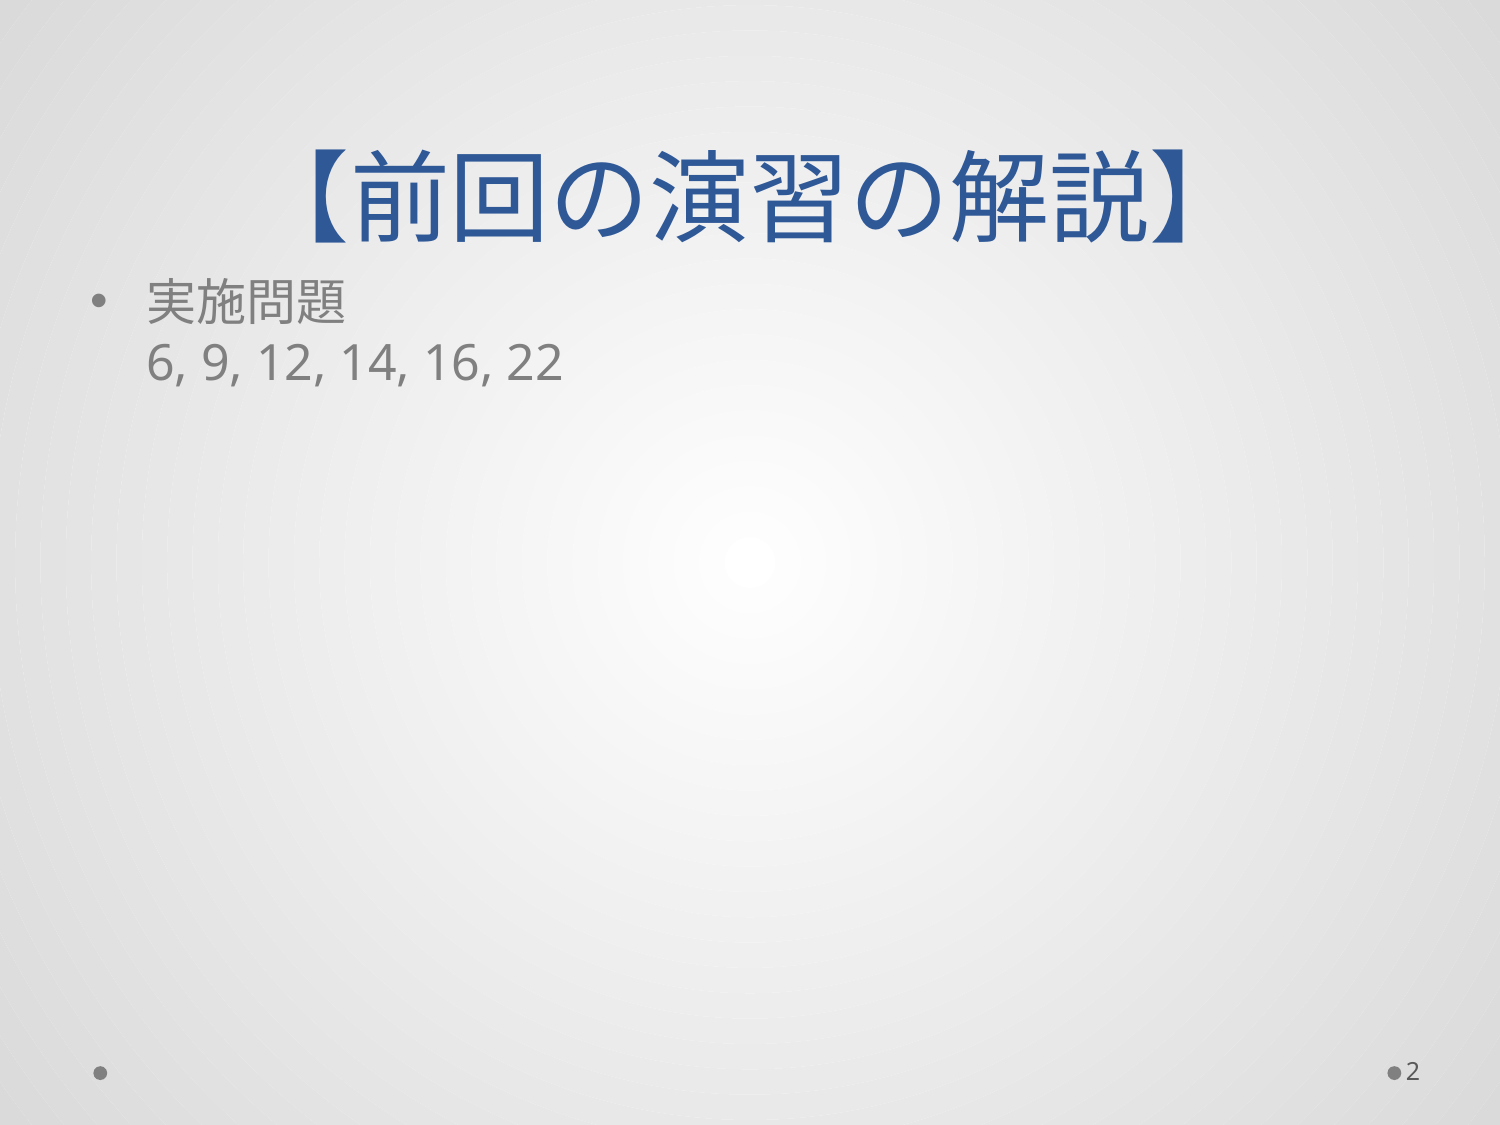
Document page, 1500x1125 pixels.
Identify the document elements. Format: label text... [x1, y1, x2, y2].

title 【前回の演習の解説】 [75, 0, 1425, 262]
slide_number 2 [1401, 1042, 1494, 1103]
list 実施問題 6, 9, 12, 14, 16, 22 [75, 262, 1425, 1005]
